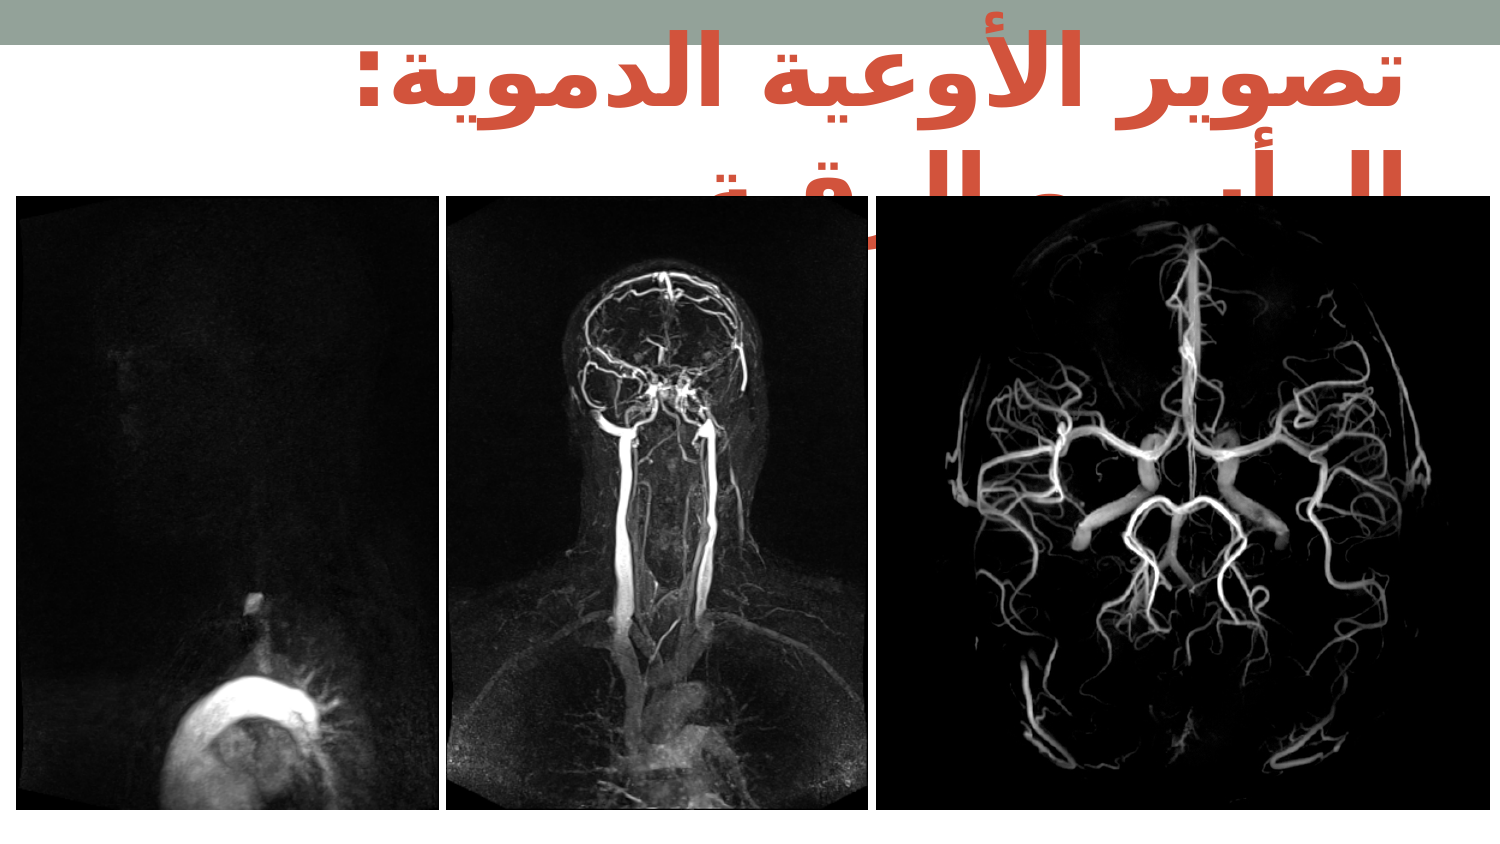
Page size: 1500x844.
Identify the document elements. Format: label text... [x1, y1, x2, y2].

picture [16, 195, 439, 810]
picture [875, 195, 1490, 810]
title تصوير الأوعية الدموية: الرأس و الرقبة [75, 65, 1425, 188]
picture [445, 195, 868, 810]
